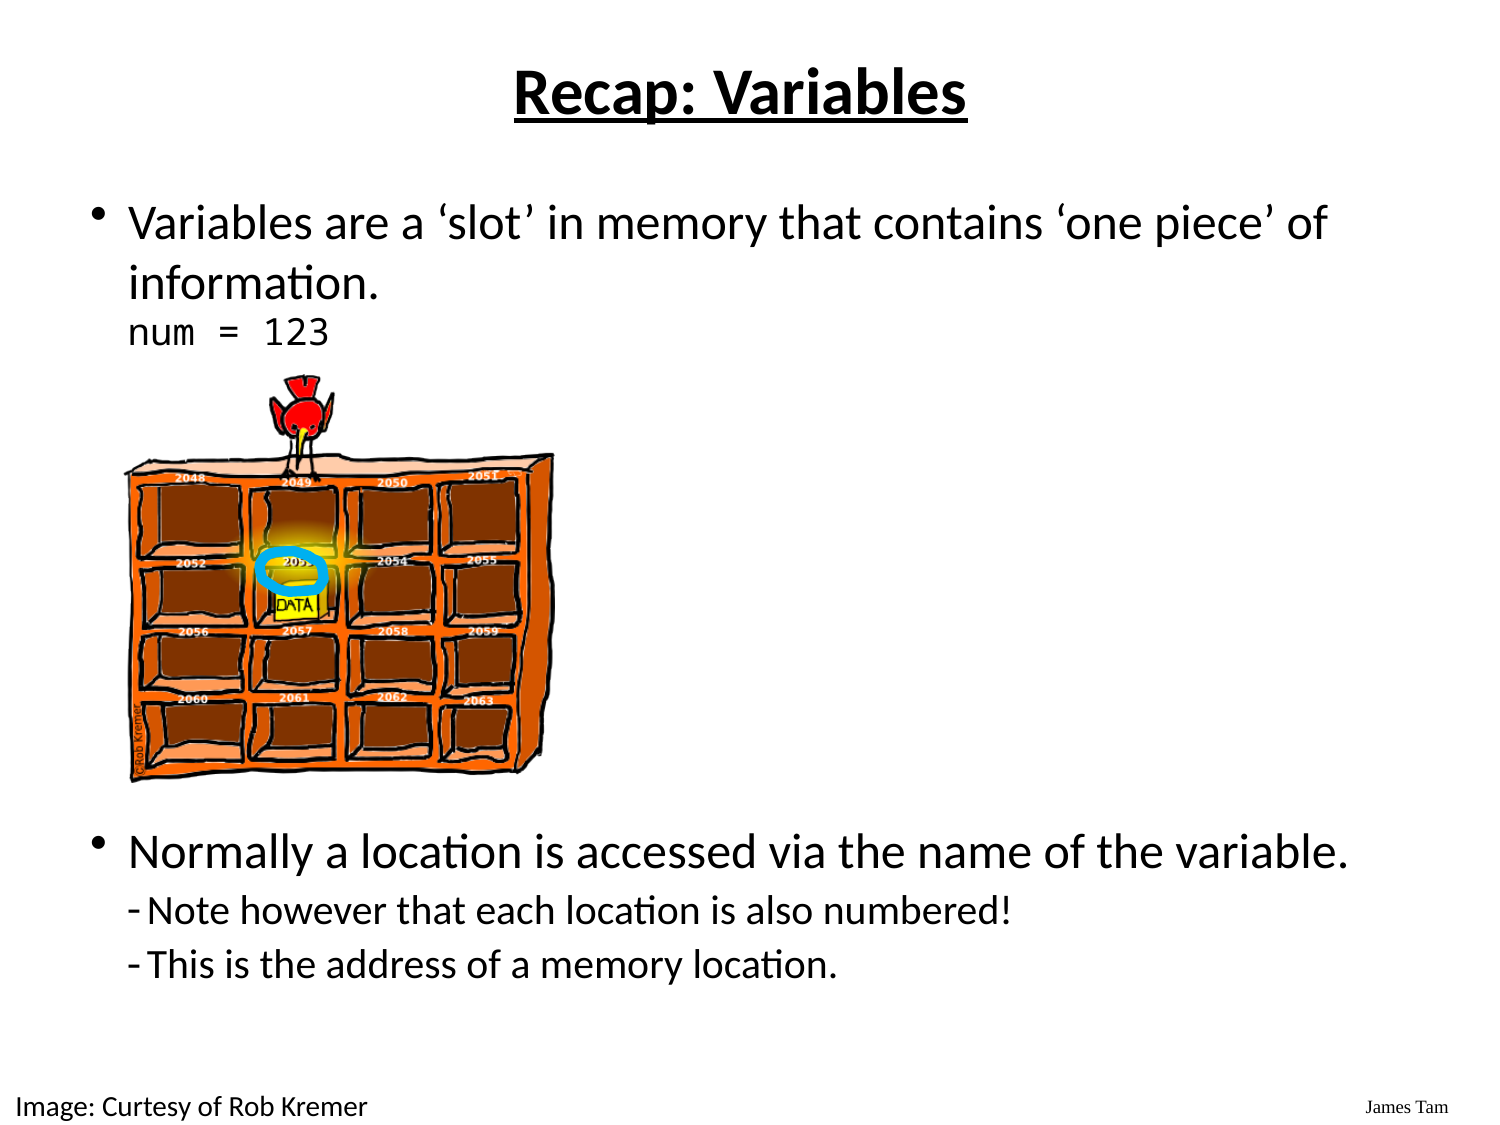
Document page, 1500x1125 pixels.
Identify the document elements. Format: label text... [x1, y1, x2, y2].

picture [92, 374, 556, 784]
title Recap: Variables [70, 49, 1411, 136]
text_box Image: Curtesy of Rob Kremer [0, 1080, 625, 1125]
list Variables are a ‘slot’ in memory that contains ‘one piece’ of information. num = 123 Normally a location is accessed via the name of the variable. Note however that each location is also numbered! This is the address of a memory location. [75, 181, 1417, 1063]
